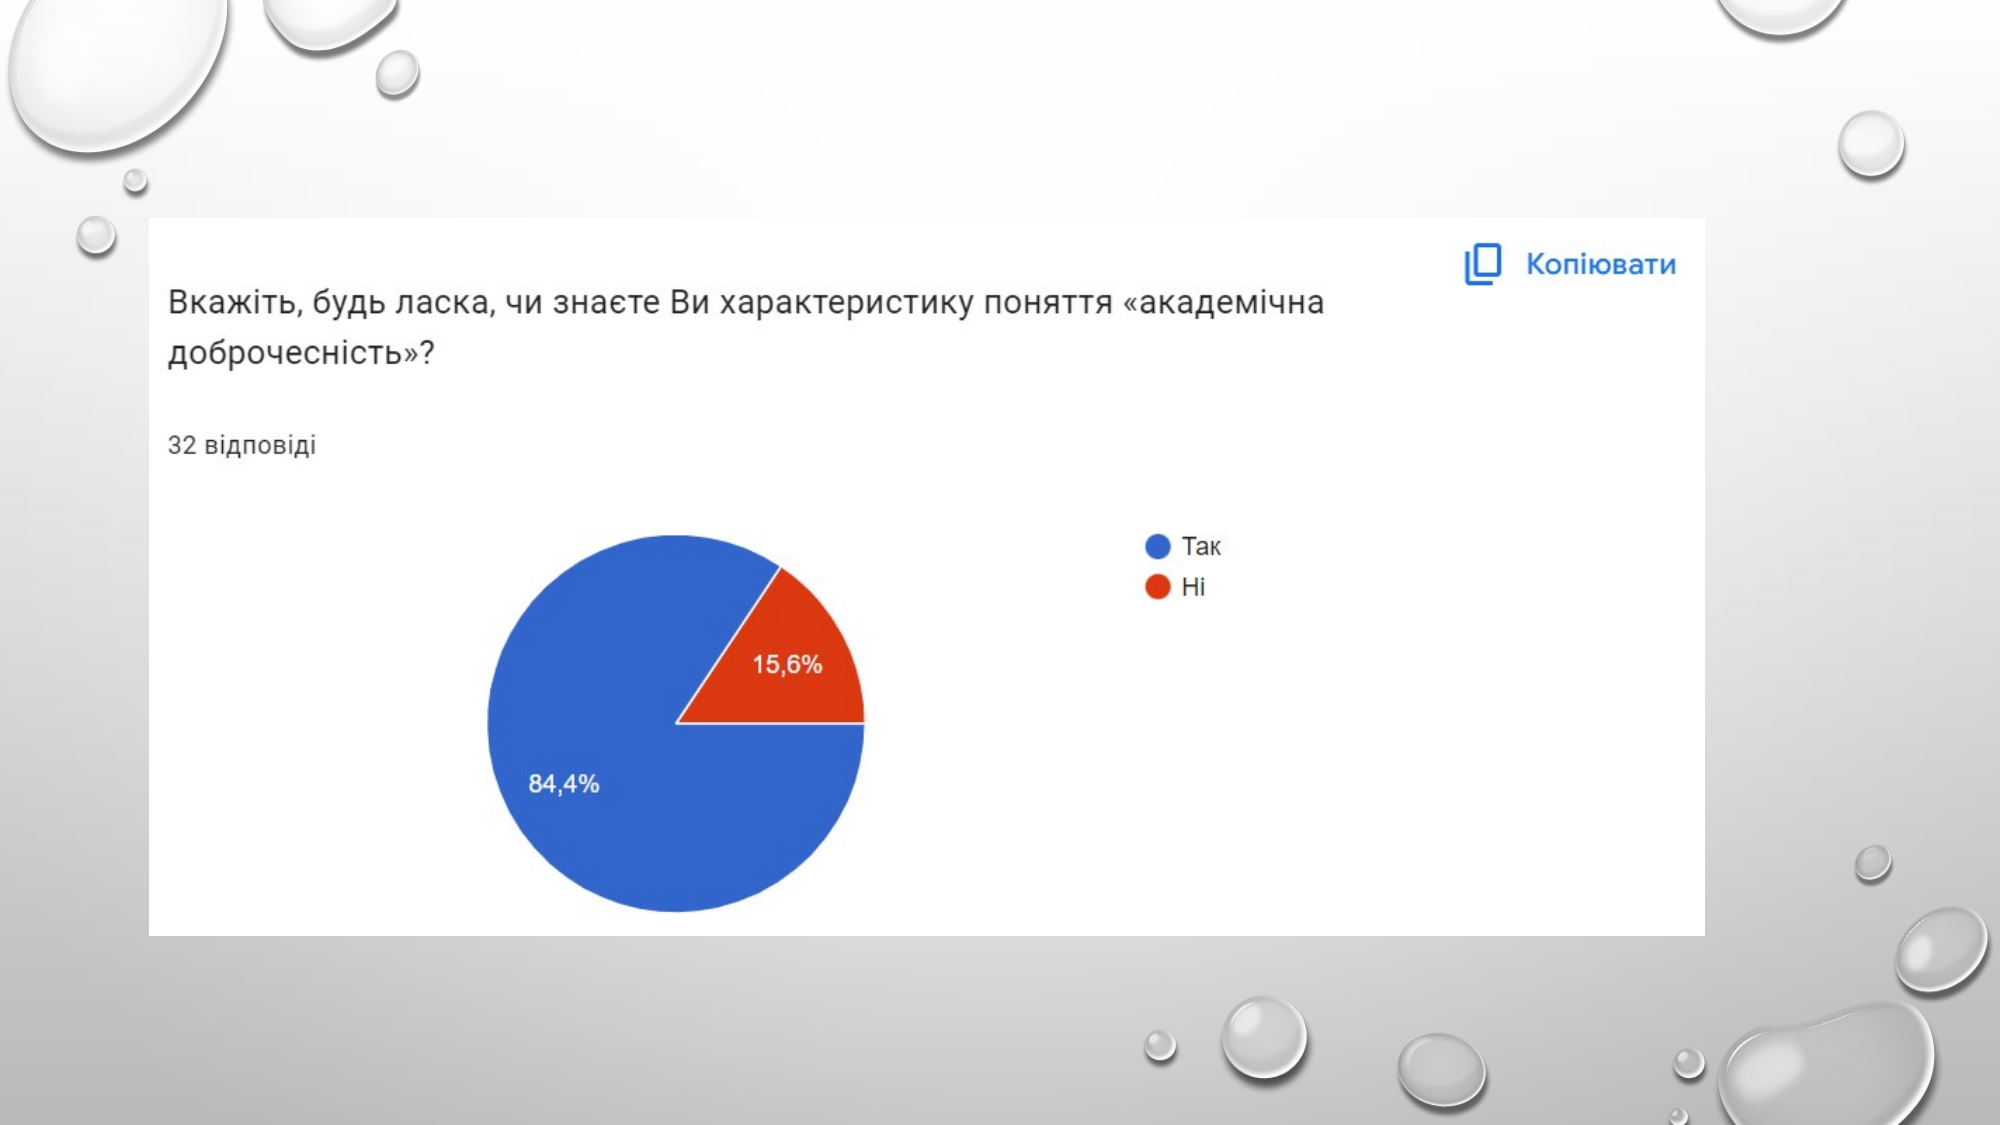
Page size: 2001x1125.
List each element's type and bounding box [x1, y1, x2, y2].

list [149, 217, 1705, 936]
picture [0, 0, 2000, 1125]
